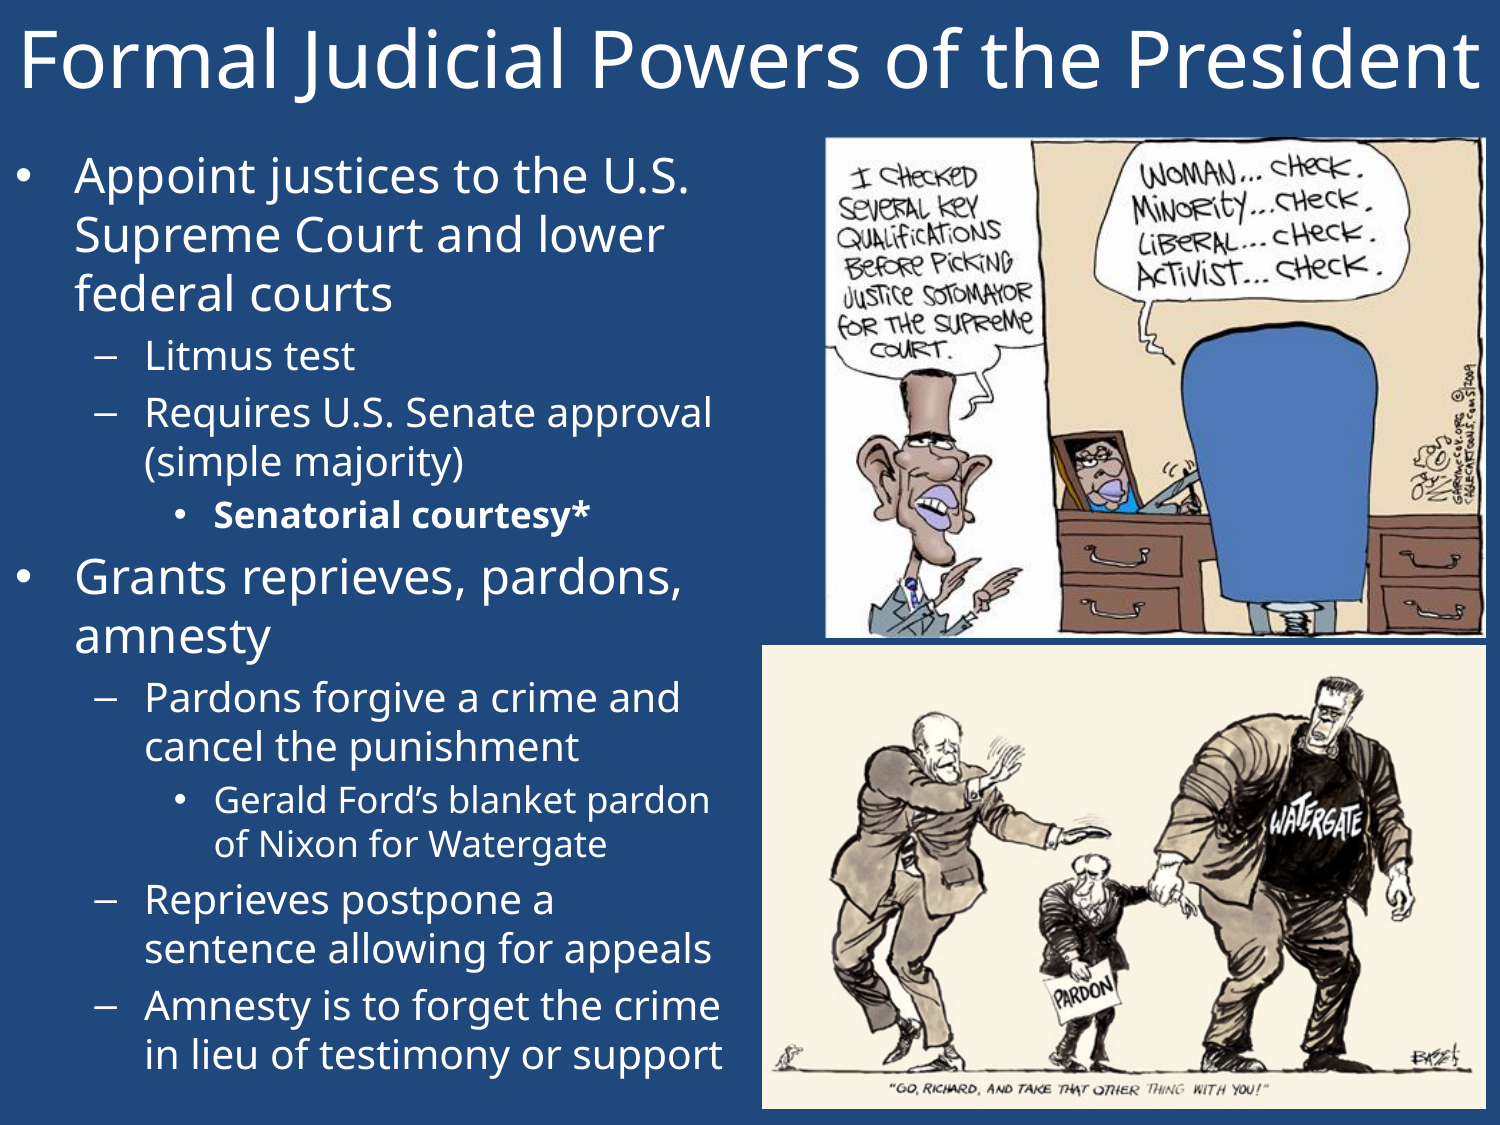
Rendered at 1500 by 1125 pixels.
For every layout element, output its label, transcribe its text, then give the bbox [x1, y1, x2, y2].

list Appoint justices to the U.S. Supreme Court and lower federal courts Litmus test Requires U.S. Senate approval (simple majority) Senatorial courtesy* Grants reprieves, pardons, amnesty Pardons forgive a crime and cancel the punishment Gerald Ford’s blanket pardon of Nixon for Watergate Reprieves postpone a sentence allowing for appeals Amnesty is to forget the crime in lieu of testimony or support [0, 137, 750, 1125]
title Formal Judicial Powers of the President [0, 0, 1500, 113]
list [824, 137, 1487, 639]
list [762, 645, 1486, 1109]
